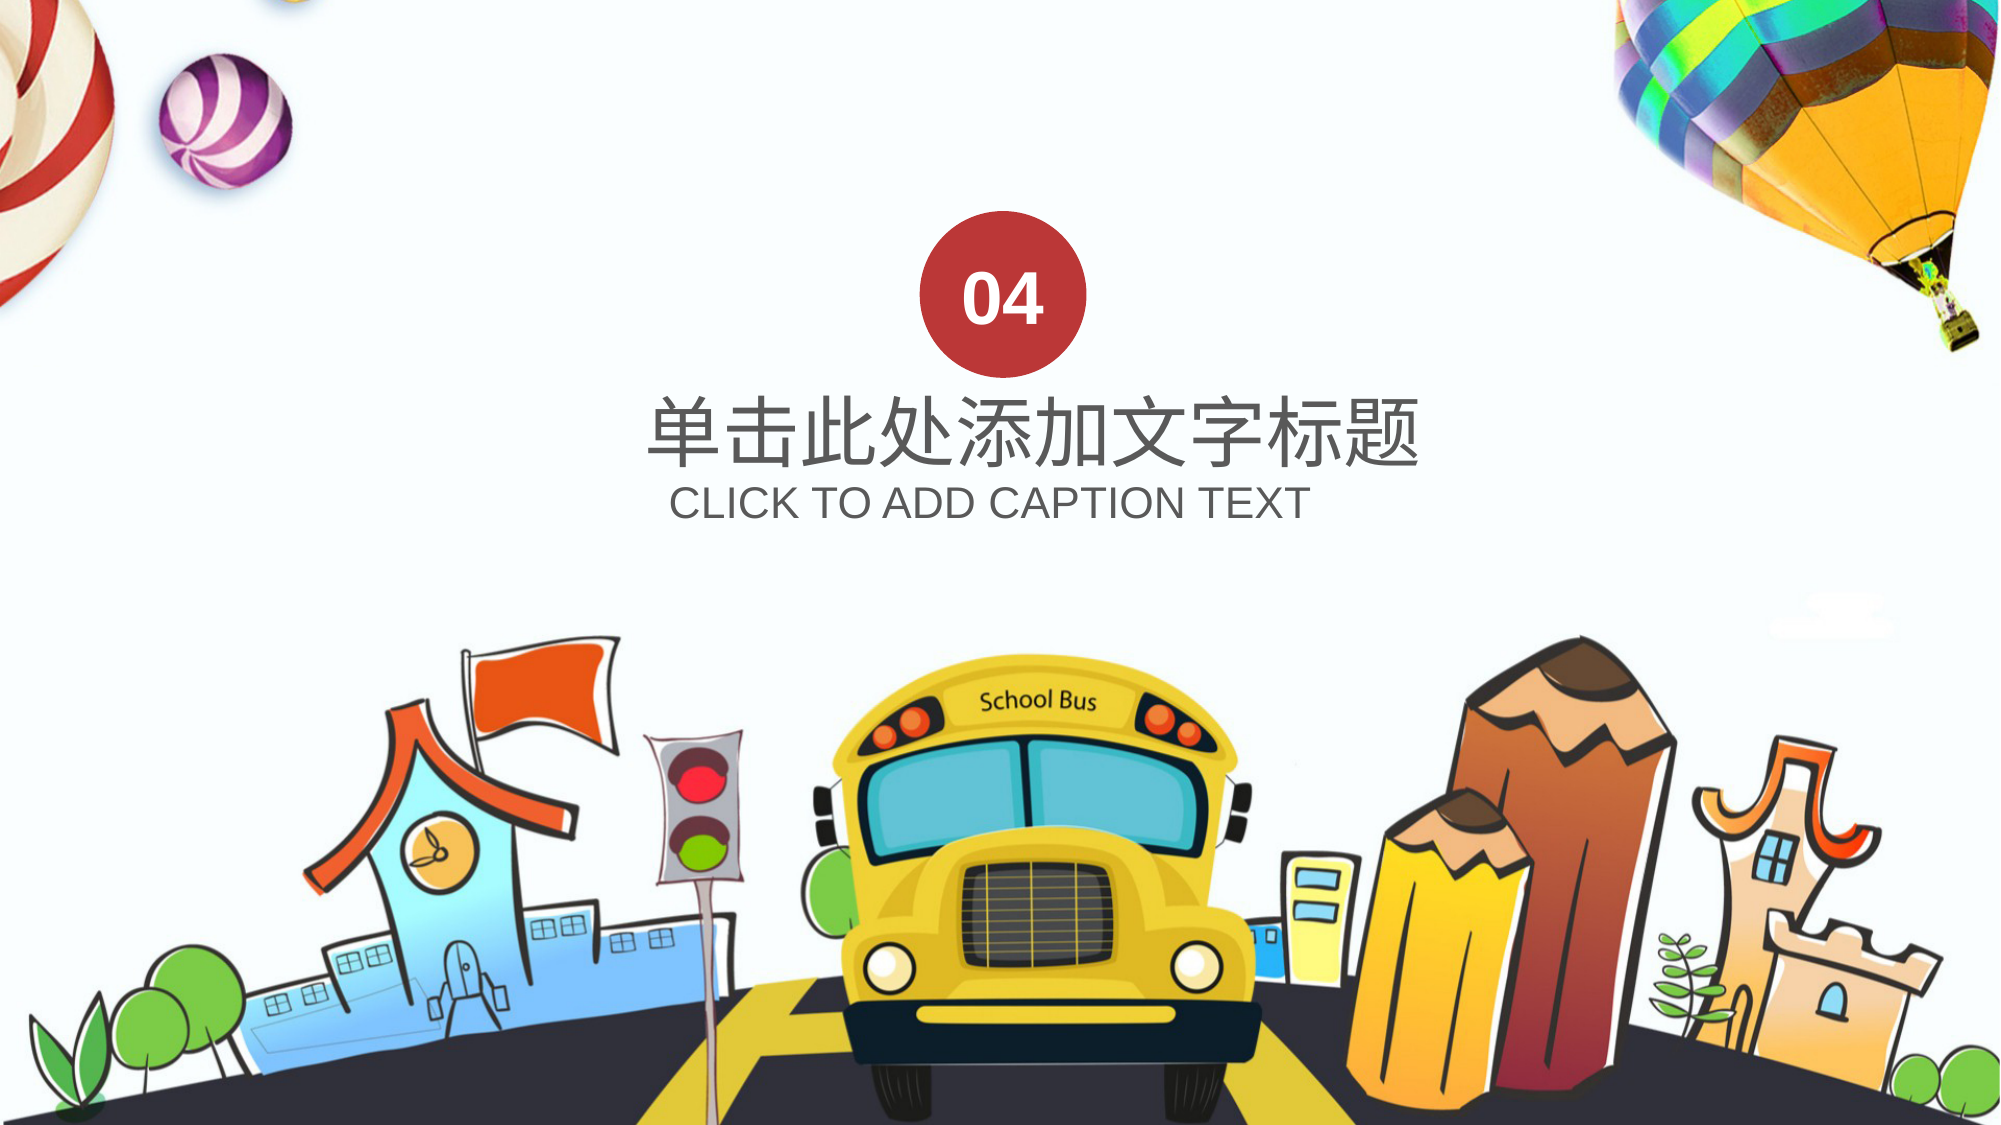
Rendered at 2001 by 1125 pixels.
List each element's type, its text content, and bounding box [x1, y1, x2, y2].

text_box 单击此处添加文字标题 [643, 394, 1424, 479]
text_box 04 [918, 210, 1088, 379]
picture [0, 0, 2000, 1125]
text_box CLICK TO ADD CAPTION TEXT [668, 480, 1338, 529]
